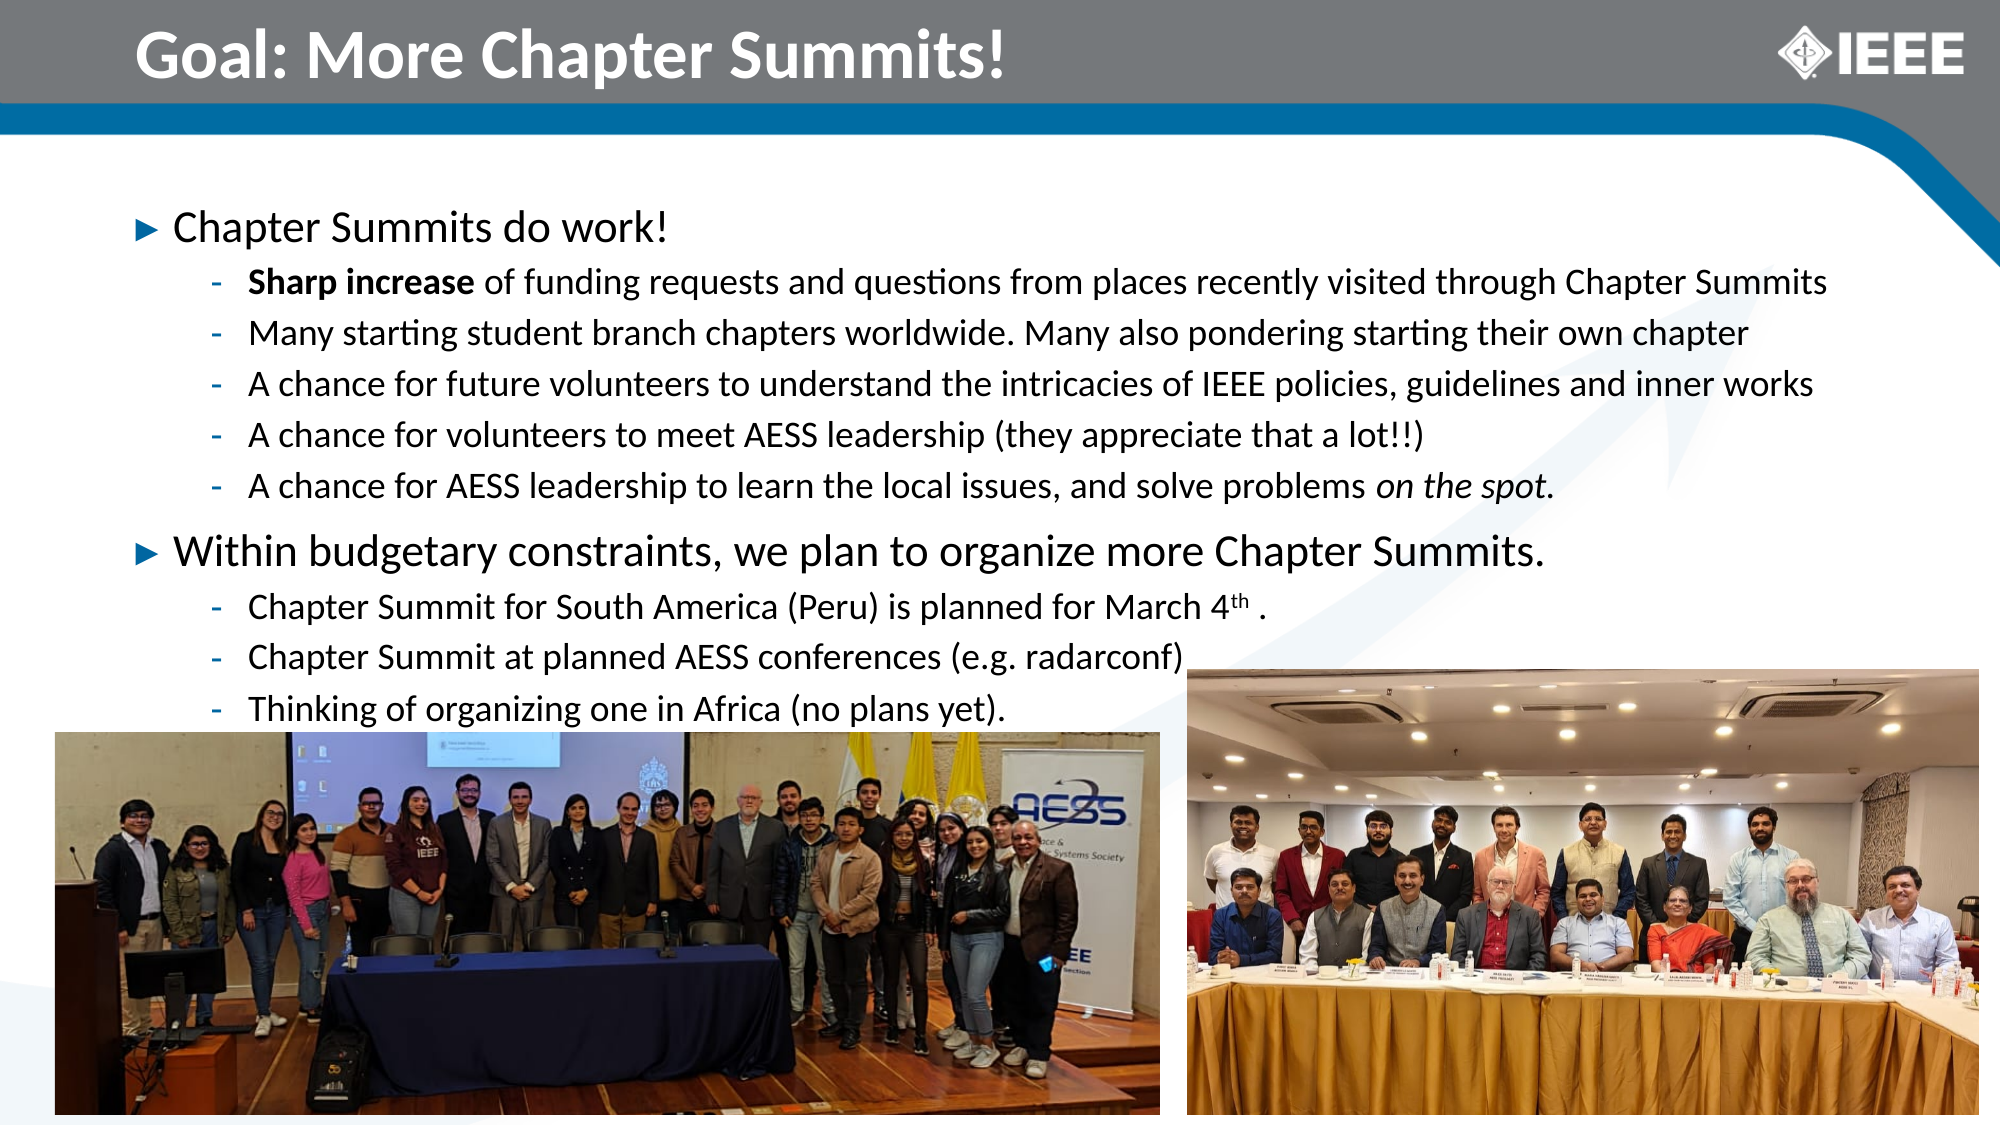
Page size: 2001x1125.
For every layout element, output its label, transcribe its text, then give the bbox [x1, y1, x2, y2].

picture [0, 135, 2000, 1125]
title Goal: More Chapter Summits! [120, 9, 1846, 90]
picture [0, 0, 2000, 221]
list Chapter Summits do work! Sharp increase of funding requests and questions from places recently visited through Chapter Summits Many starting student branch chapters worldwide. Many also pondering starting their own chapter A chance for future volunteers to understand the intricacies of IEEE policies, guidelines and inner works A chance for volunteers to meet AESS leadership (they appreciate that a lot!!) A chance for AESS leadership to learn the local issues, and solve problems on the spot. Within budgetary constraints, we plan to organize more Chapter Summits. Chapter Summit for South America (Peru) is planned for March 4th . Chapter Summit at planned AESS conferences (e.g. radarconf) Thinking of organizing one in Africa (no plans yet). [120, 195, 1863, 1014]
